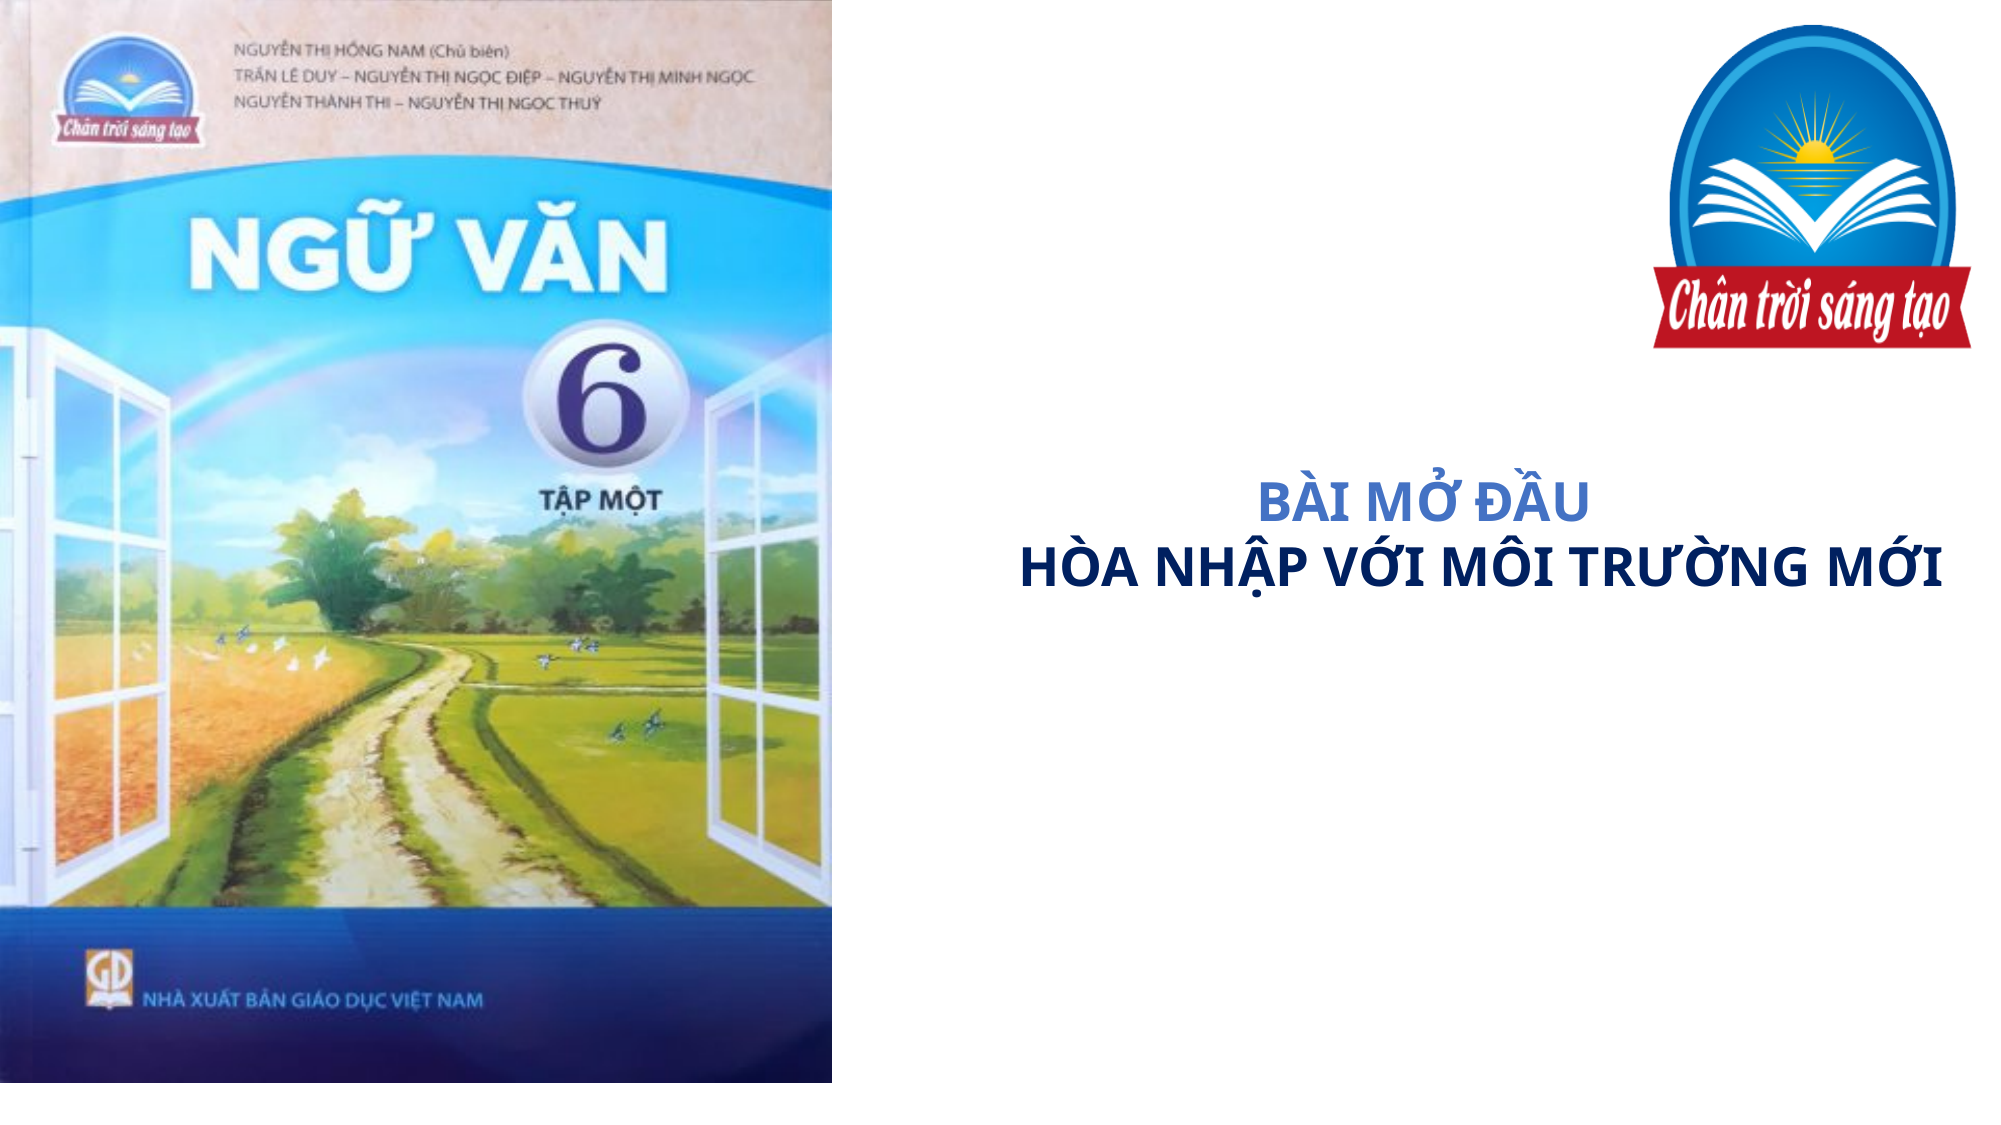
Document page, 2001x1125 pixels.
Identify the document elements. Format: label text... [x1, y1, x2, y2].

picture [0, 0, 832, 1083]
picture [1622, 0, 2000, 384]
text_box BÀI MỞ ĐẦU HÒA NHẬP VỚI MÔI TRƯỜNG MỚI [1003, 459, 1963, 605]
